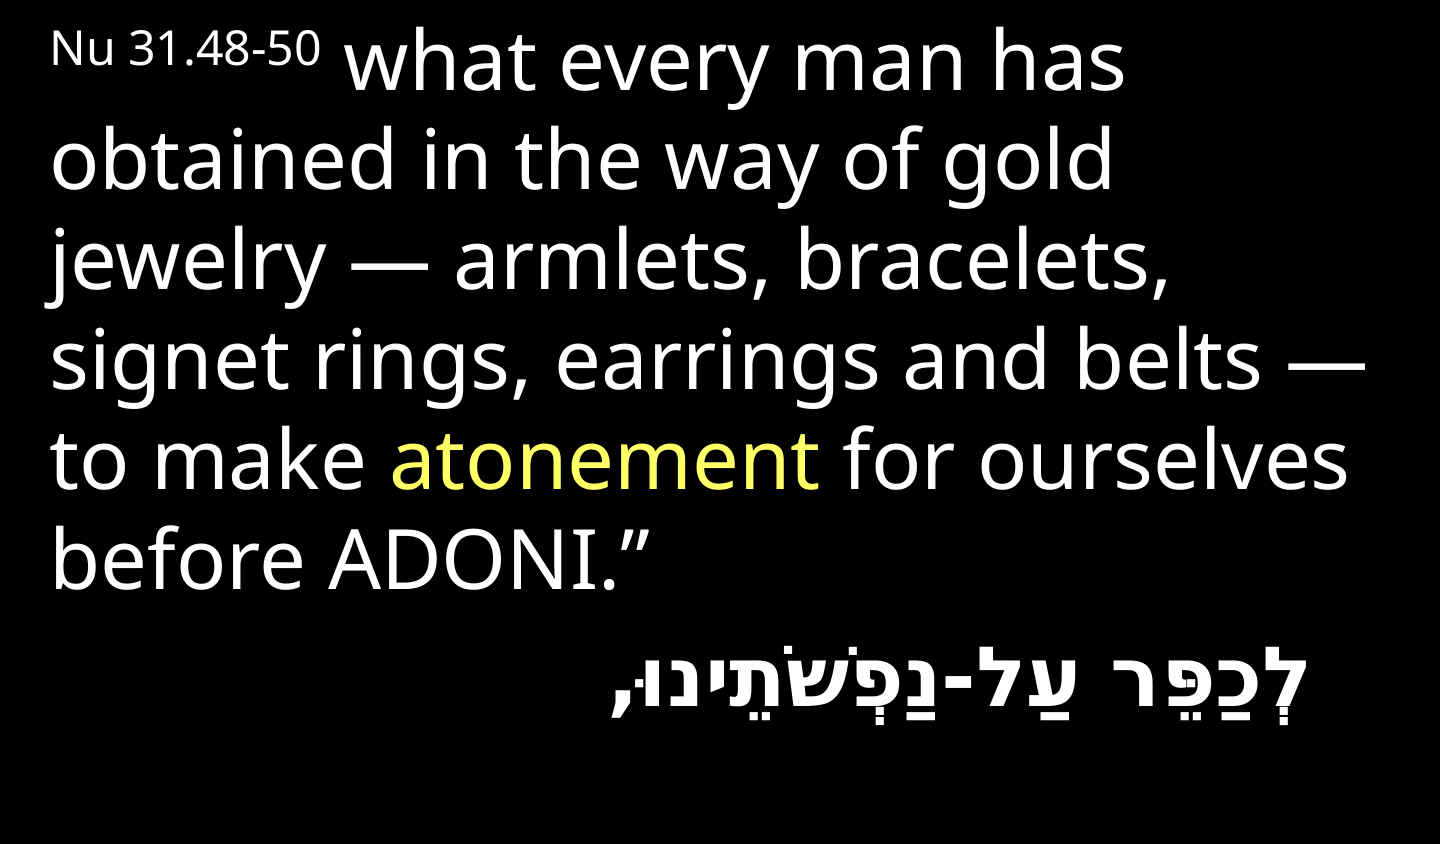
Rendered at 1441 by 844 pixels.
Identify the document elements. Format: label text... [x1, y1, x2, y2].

subtitle Nu 31.48-50 what every man has obtained in the way of gold jewelry — armlets, bracelets, signet rings, earrings and belts — to make atonement for ourselves before Adoni.” לְכַפֵּר עַל-נַפְשֹׁתֵינוּ, [36, 0, 1393, 844]
